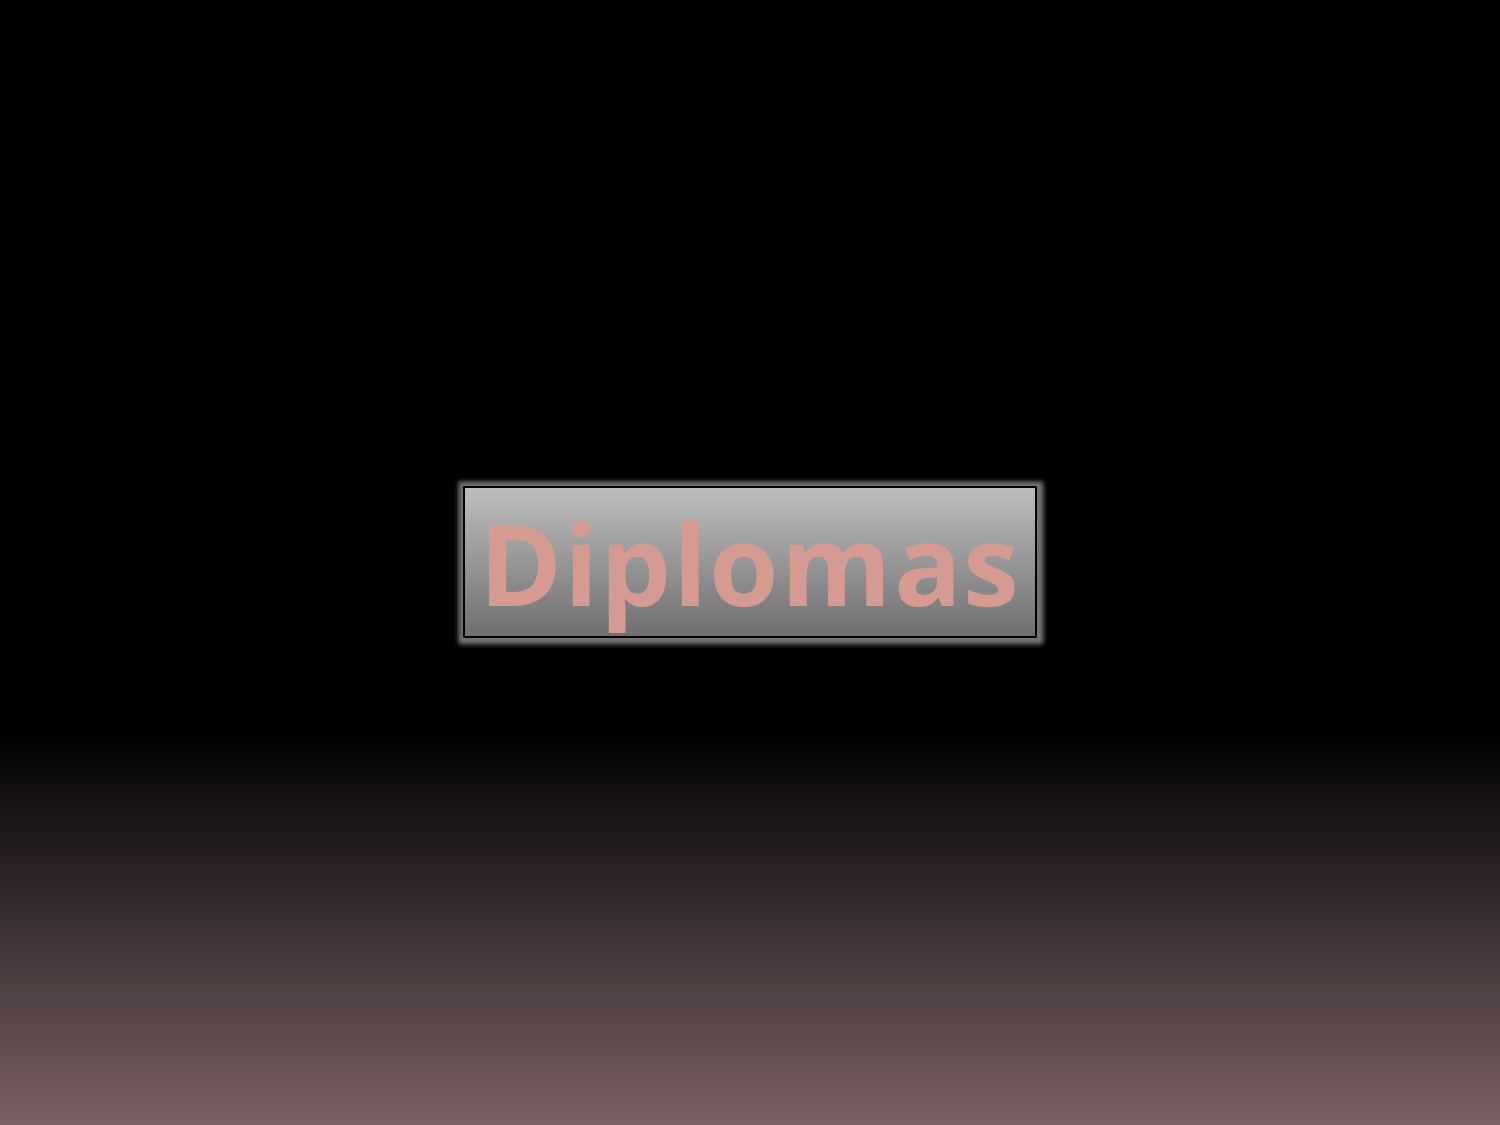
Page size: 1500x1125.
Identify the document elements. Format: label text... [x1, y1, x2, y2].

text_box Diplomas [463, 486, 1037, 638]
